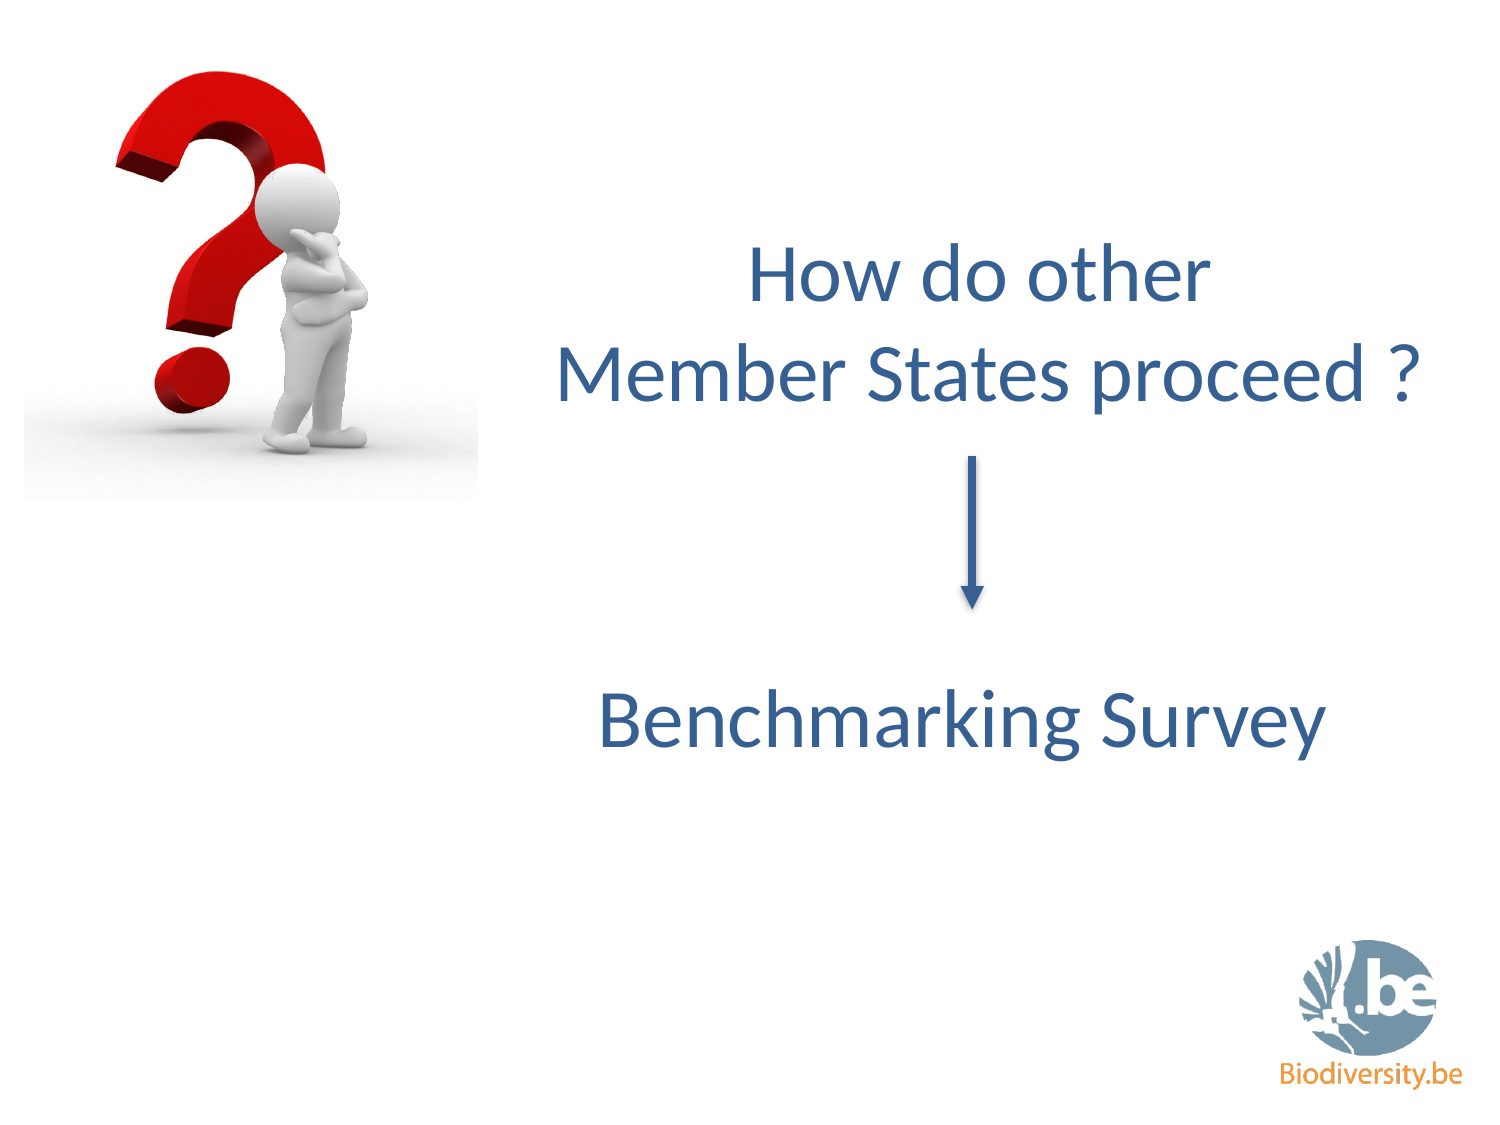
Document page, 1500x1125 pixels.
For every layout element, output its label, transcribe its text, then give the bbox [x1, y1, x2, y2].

picture [23, 46, 478, 501]
picture [1281, 940, 1462, 1090]
text_box How do other Member States proceed ? [535, 210, 1444, 426]
text_box Benchmarking Survey [507, 656, 1437, 772]
